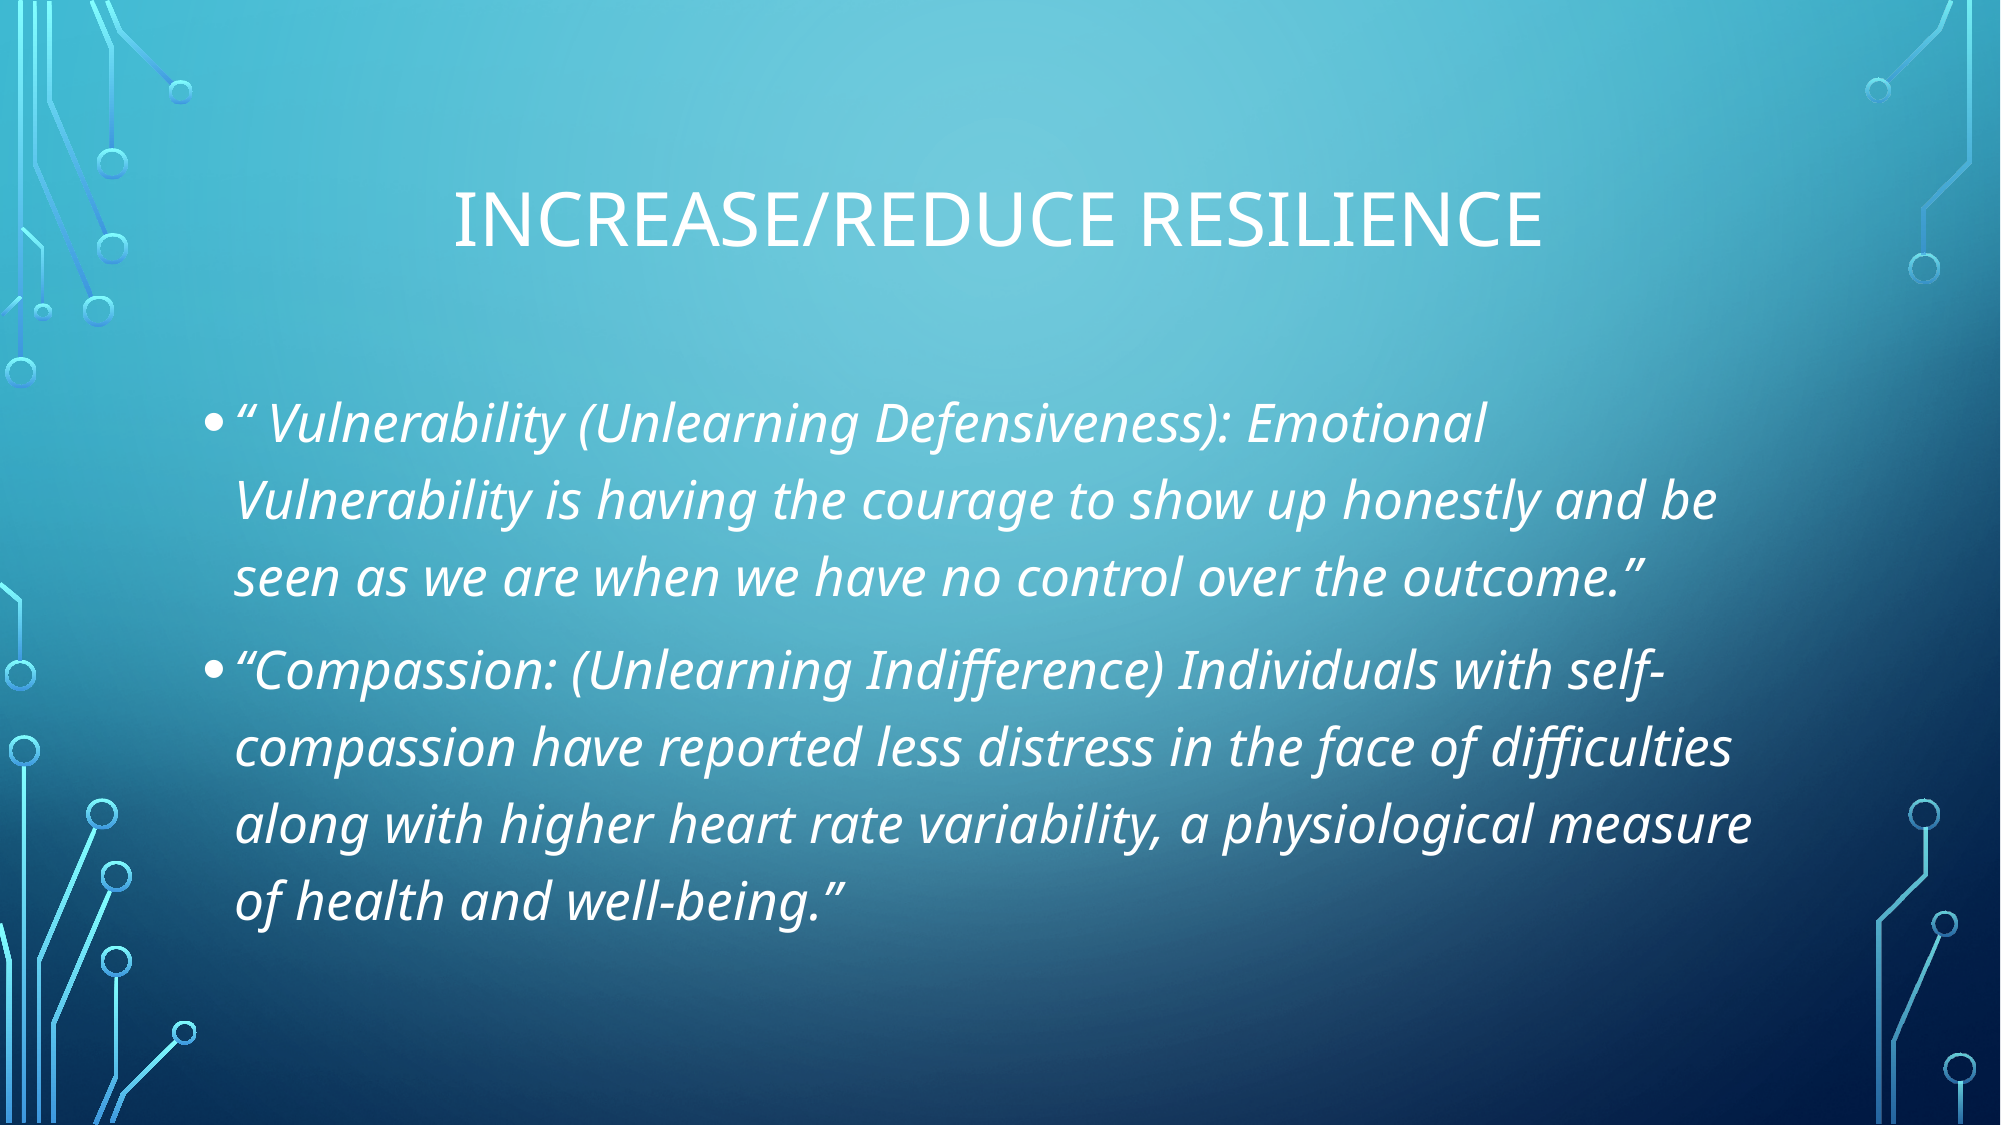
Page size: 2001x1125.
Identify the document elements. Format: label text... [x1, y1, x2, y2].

list “ Vulnerability (Unlearning Defensiveness): Emotional Vulnerability is having the courage to show up honestly and be seen as we are when we have no control over the outcome.” “Compassion: (Unlearning Indifference) Individuals with self-compassion have reported less distress in the face of difficulties along with higher heart rate variability, a physiological measure of health and well-being.” [187, 369, 1813, 950]
title Increase/reduce resilience [187, 101, 1813, 344]
